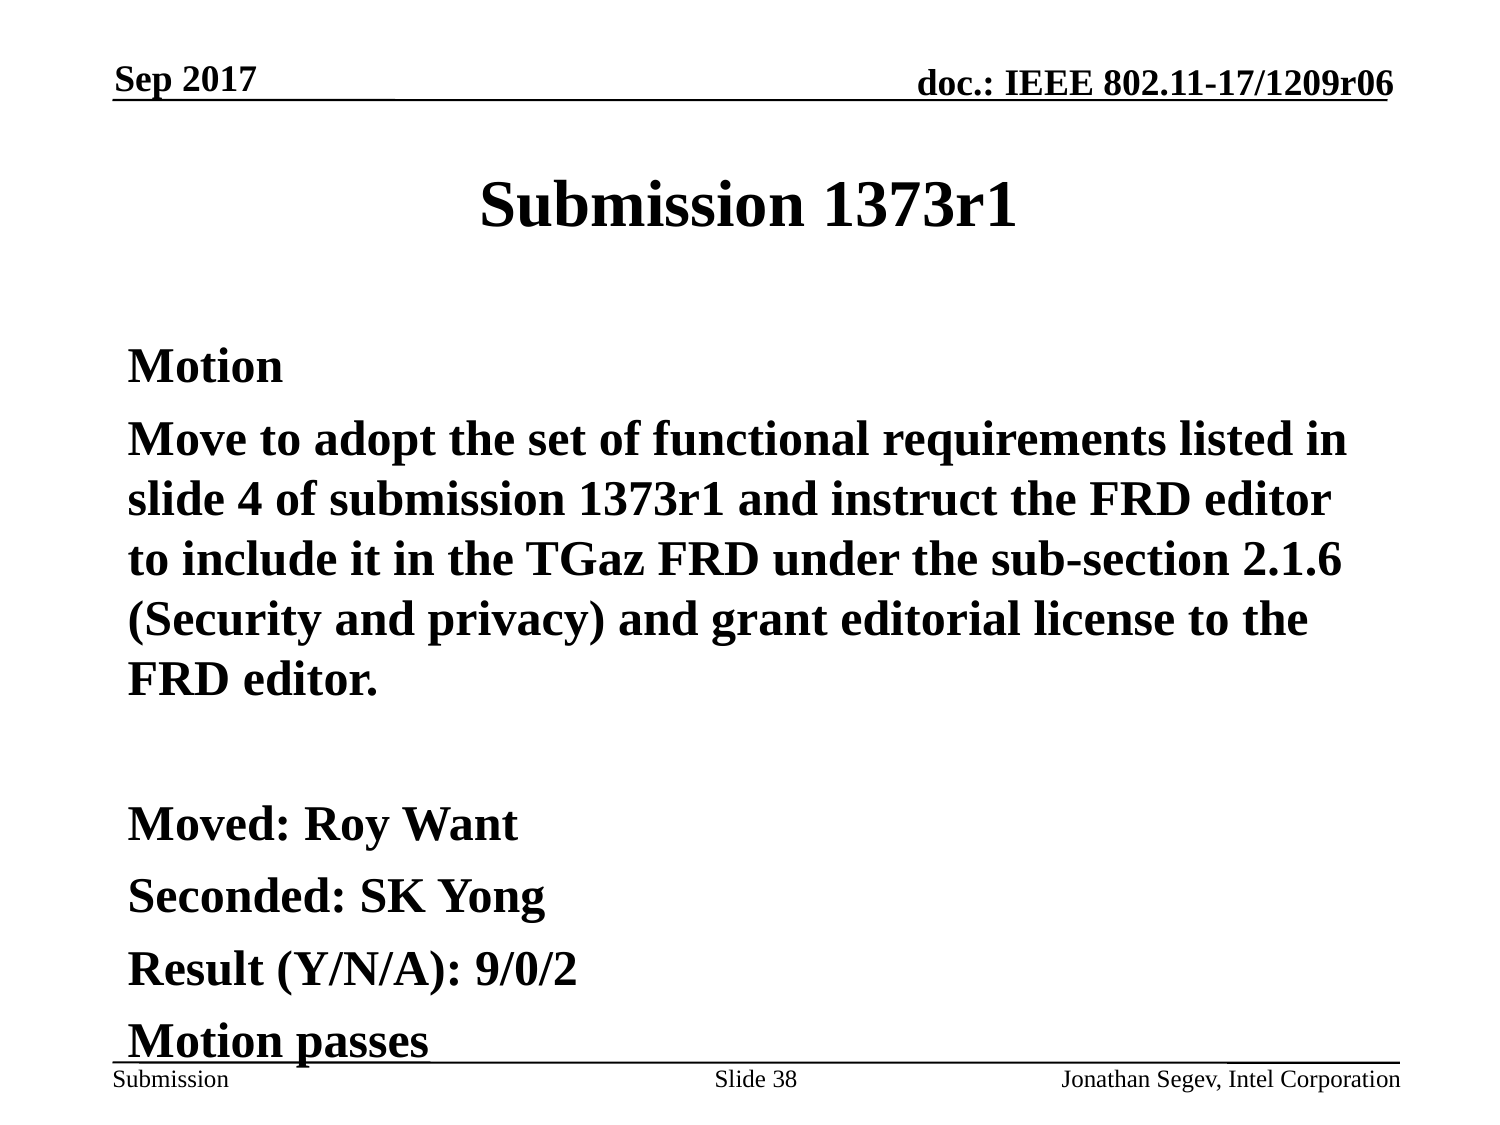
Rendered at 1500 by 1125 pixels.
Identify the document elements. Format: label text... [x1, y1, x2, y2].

footer Jonathan Segev, Intel Corporation [878, 1061, 1402, 1093]
list Motion Move to adopt the set of functional requirements listed in slide 4 of submission 1373r1 and instruct the FRD editor to include it in the TGaz FRD under the sub-section 2.1.6 (Security and privacy) and grant editorial license to the FRD editor. Moved: Roy Want Seconded: SK Yong Result (Y/N/A): 9/0/2 Motion passes [112, 324, 1388, 1000]
slide_number Slide 38 [712, 1061, 800, 1123]
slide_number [114, 54, 423, 100]
title Submission 1373r1 [112, 112, 1388, 288]
